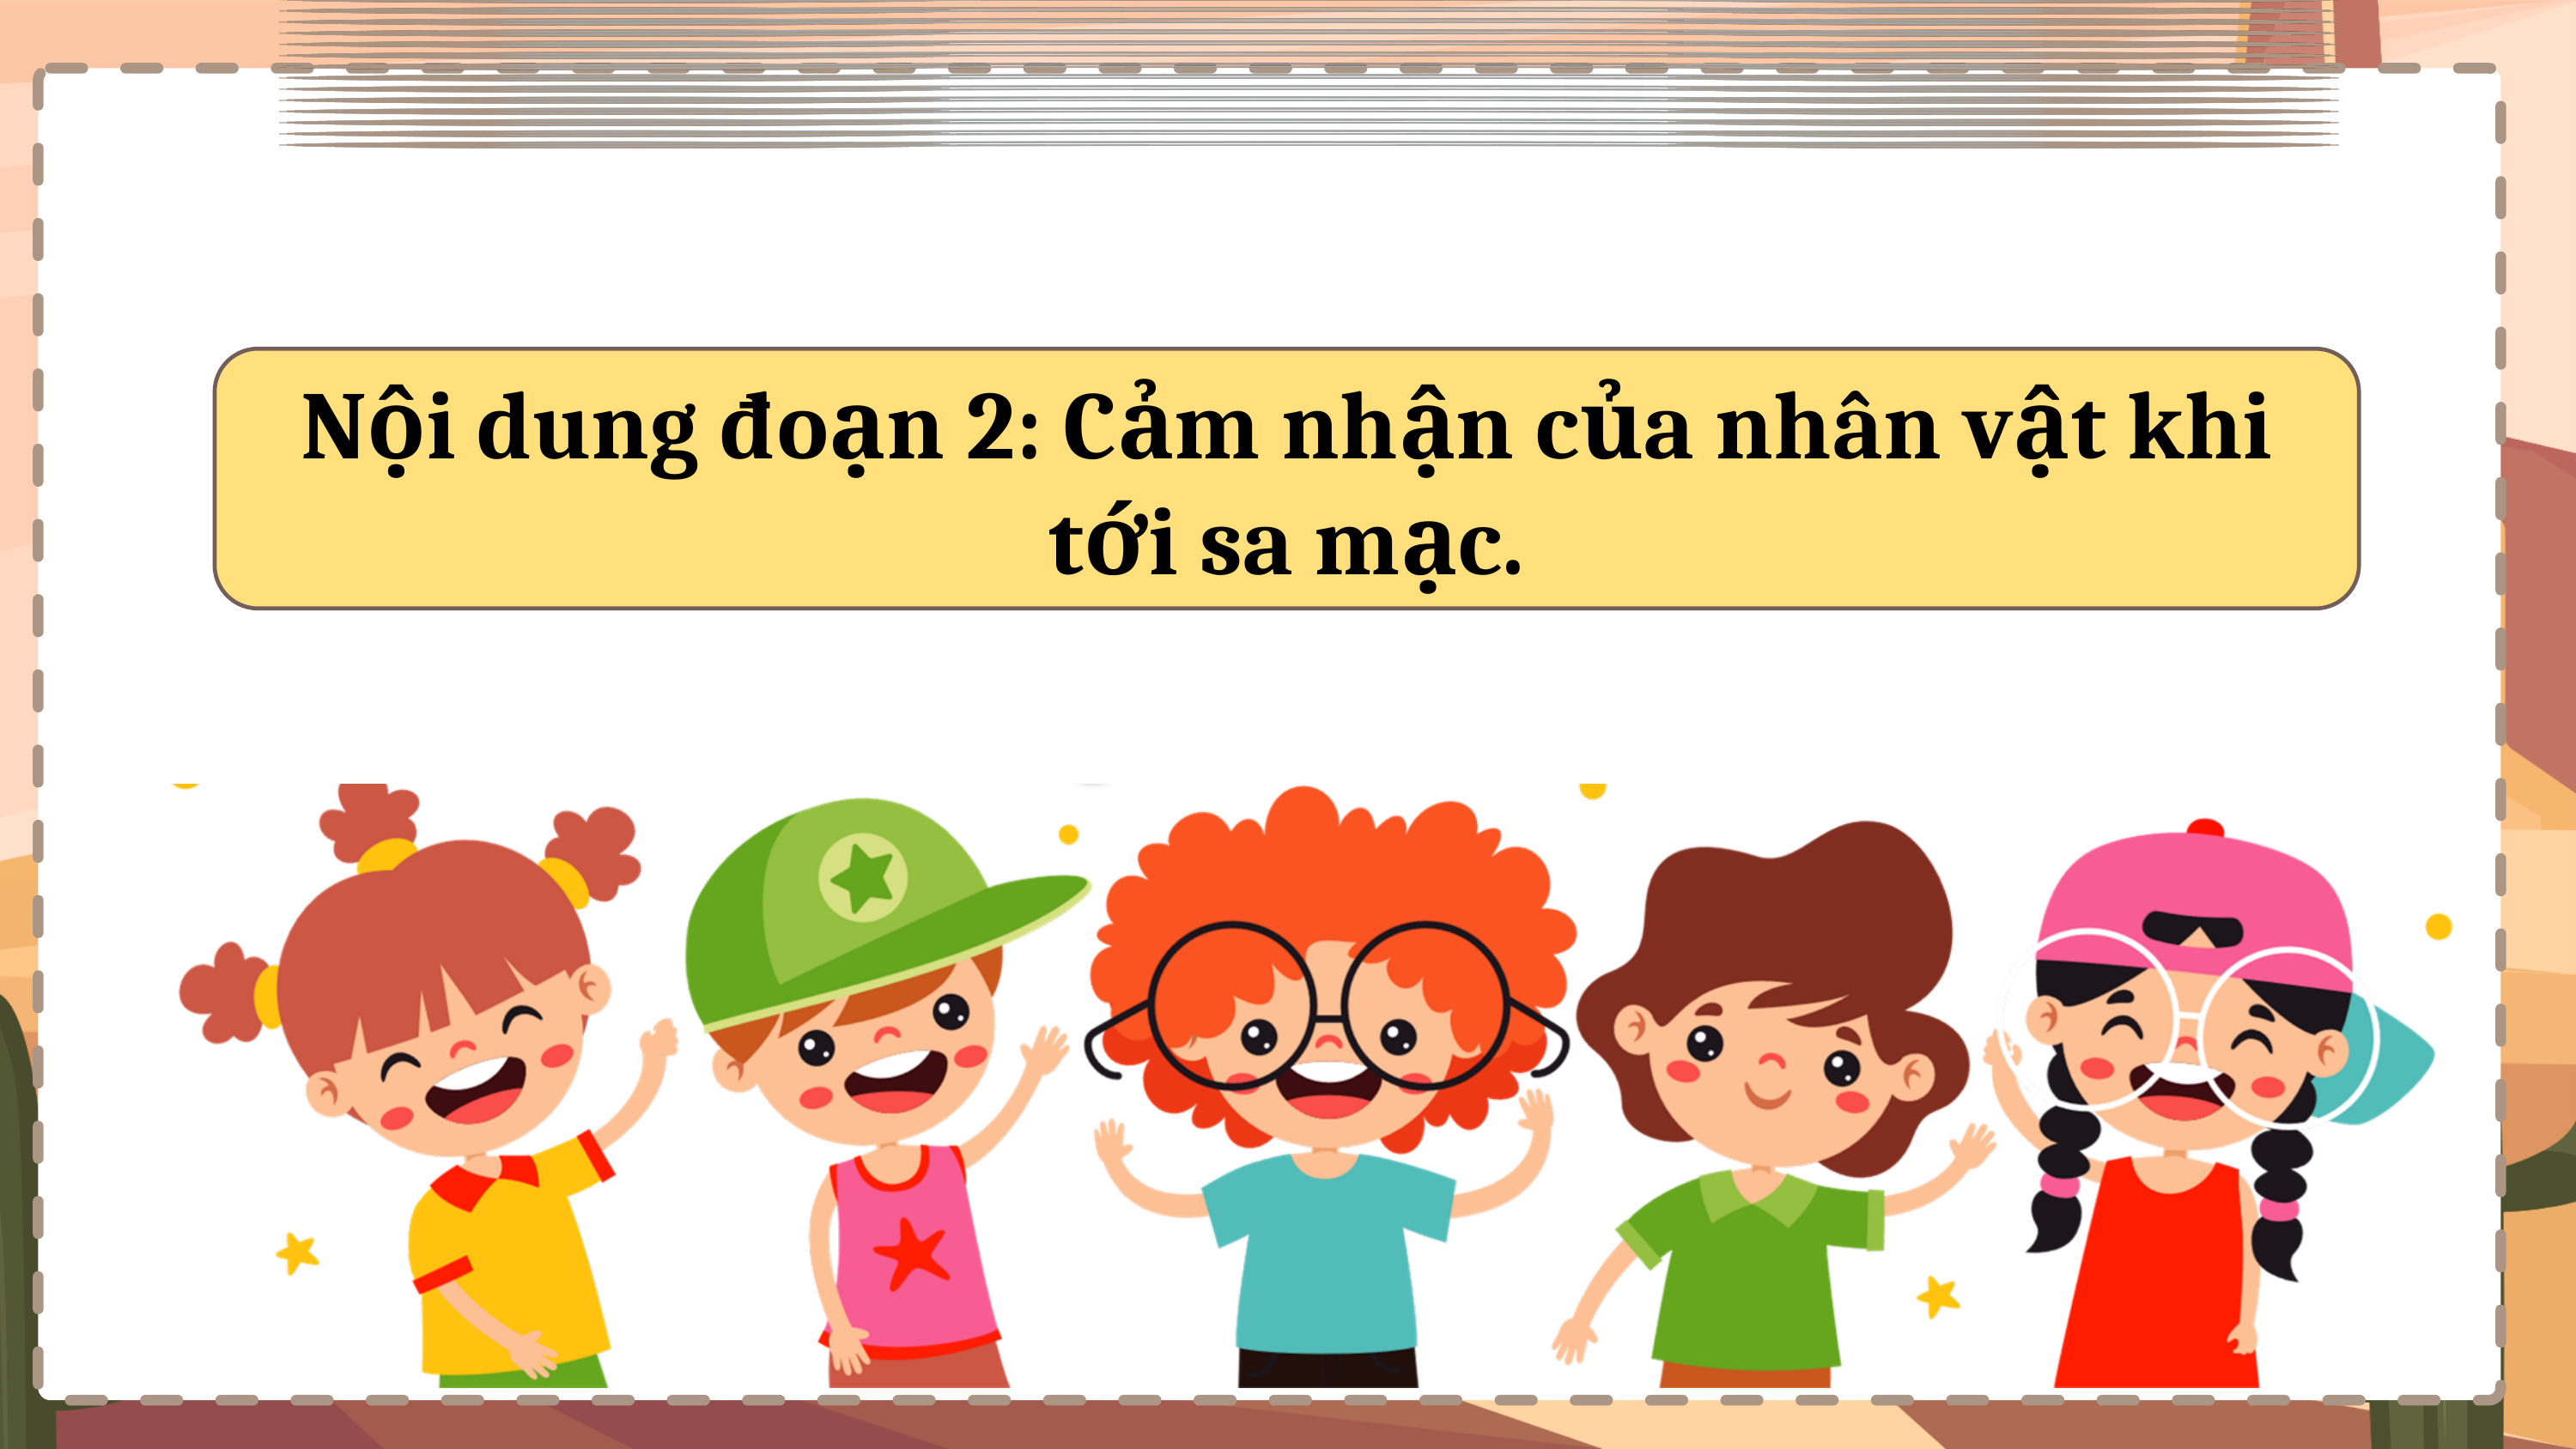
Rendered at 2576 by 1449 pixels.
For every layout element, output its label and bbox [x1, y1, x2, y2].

picture [151, 784, 2503, 1388]
text_box [0, 0, 2576, 1449]
text_box [38, 0, 2501, 1401]
